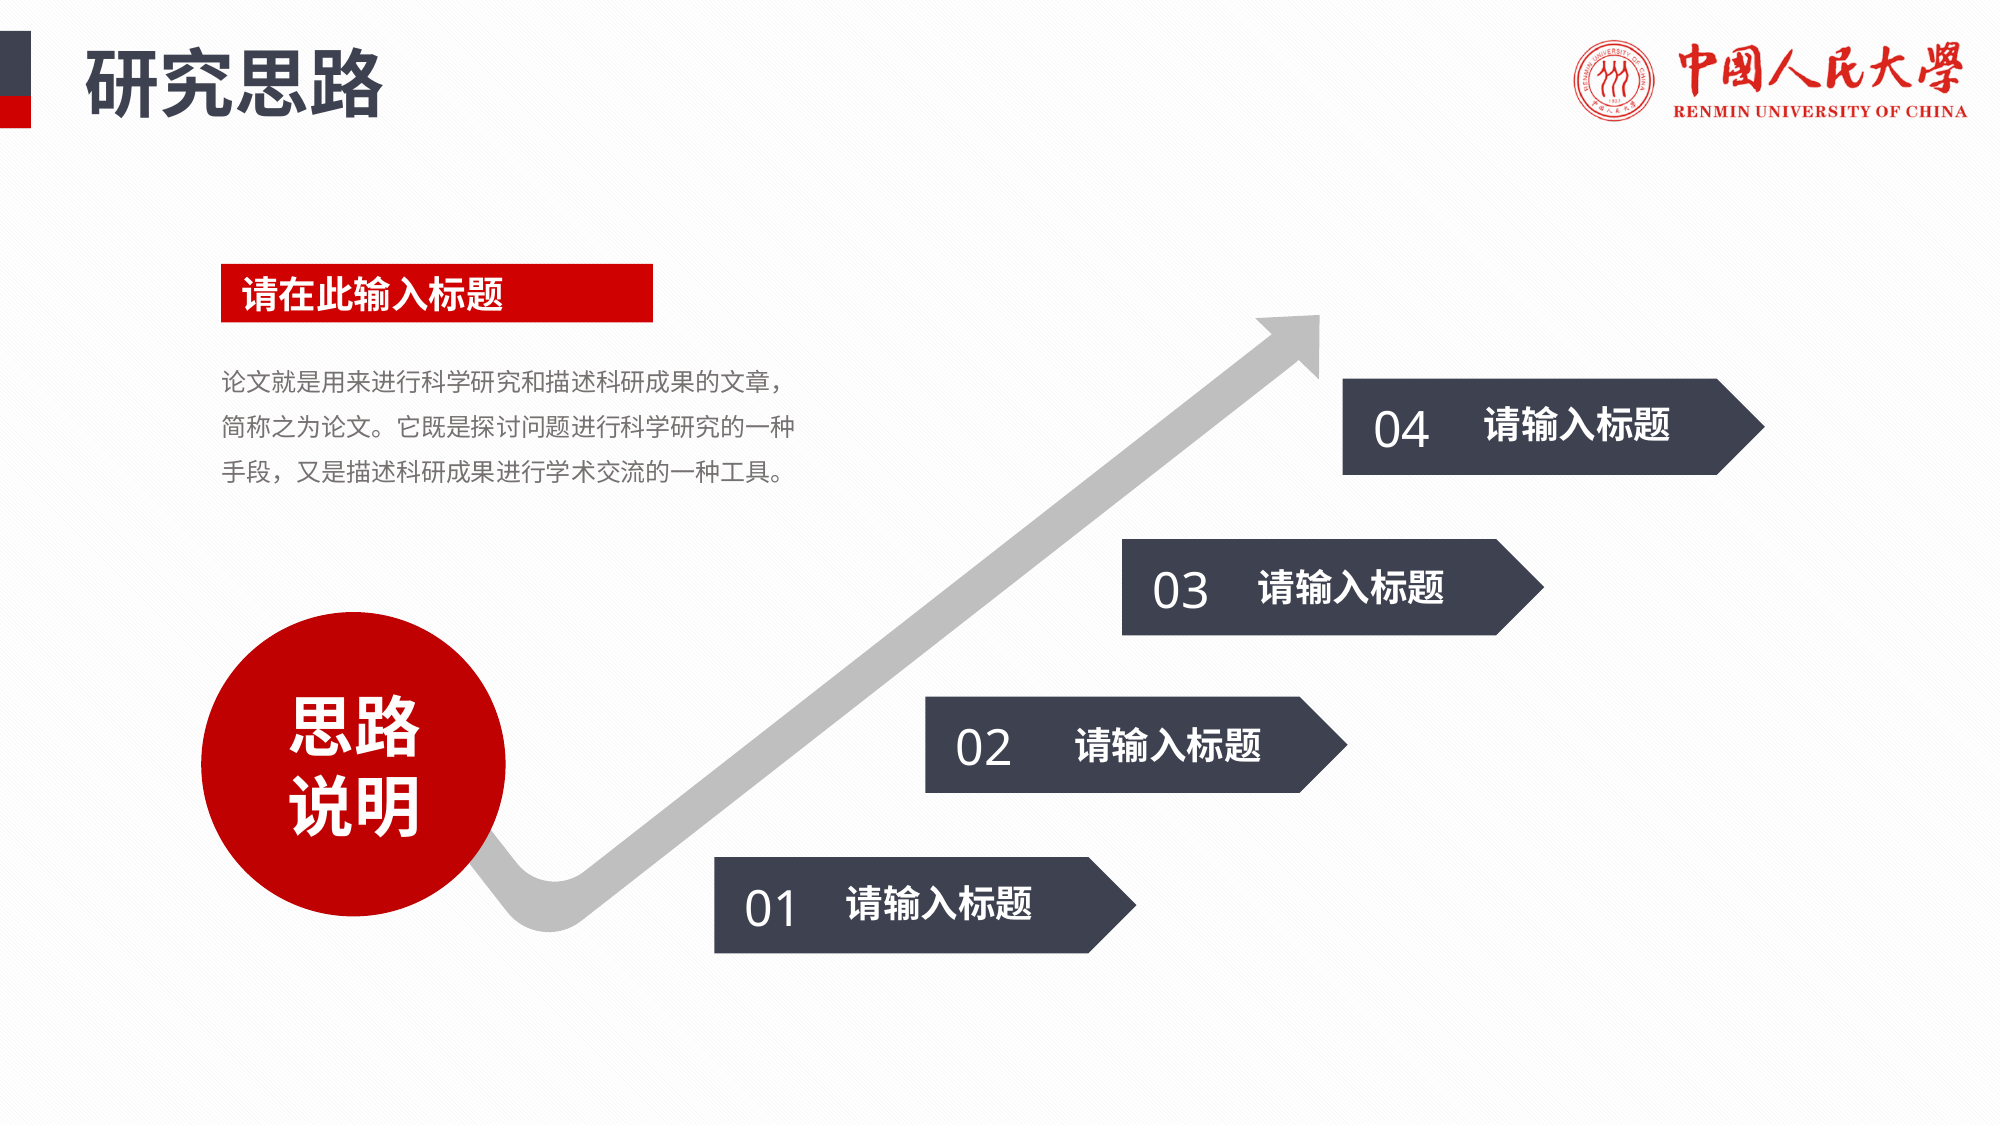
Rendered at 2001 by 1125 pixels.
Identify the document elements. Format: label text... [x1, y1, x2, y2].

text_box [201, 612, 506, 917]
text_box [206, 263, 830, 496]
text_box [714, 857, 1137, 954]
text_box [1122, 539, 1545, 636]
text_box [0, 30, 31, 129]
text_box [1342, 378, 1765, 475]
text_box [925, 696, 1348, 793]
picture [1557, 28, 1973, 126]
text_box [389, 308, 1382, 664]
text_box 研究思路 [69, 29, 400, 134]
